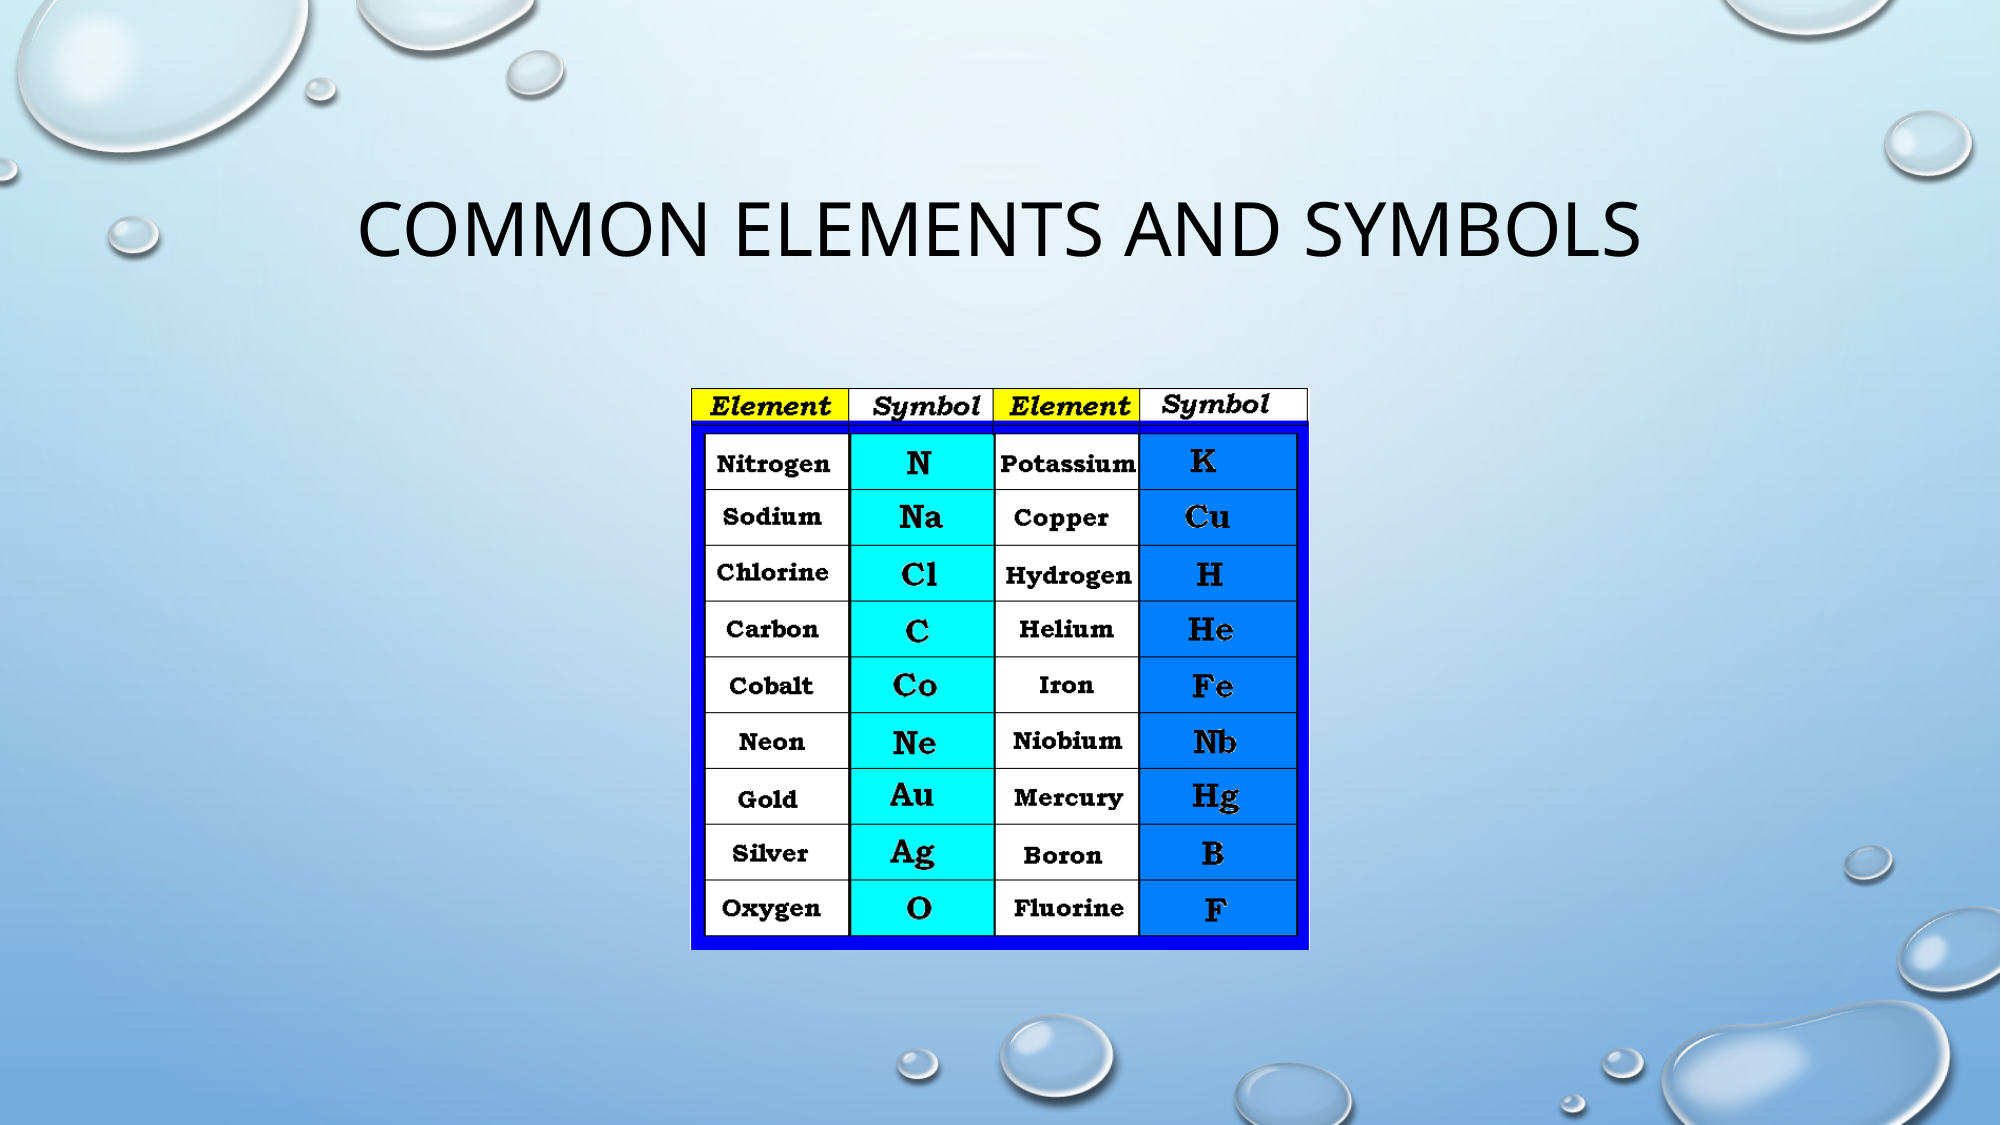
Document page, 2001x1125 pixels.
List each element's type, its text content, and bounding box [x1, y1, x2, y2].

picture [0, 0, 2000, 1125]
title Common Elements and Symbols [149, 101, 1851, 364]
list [690, 387, 1310, 951]
